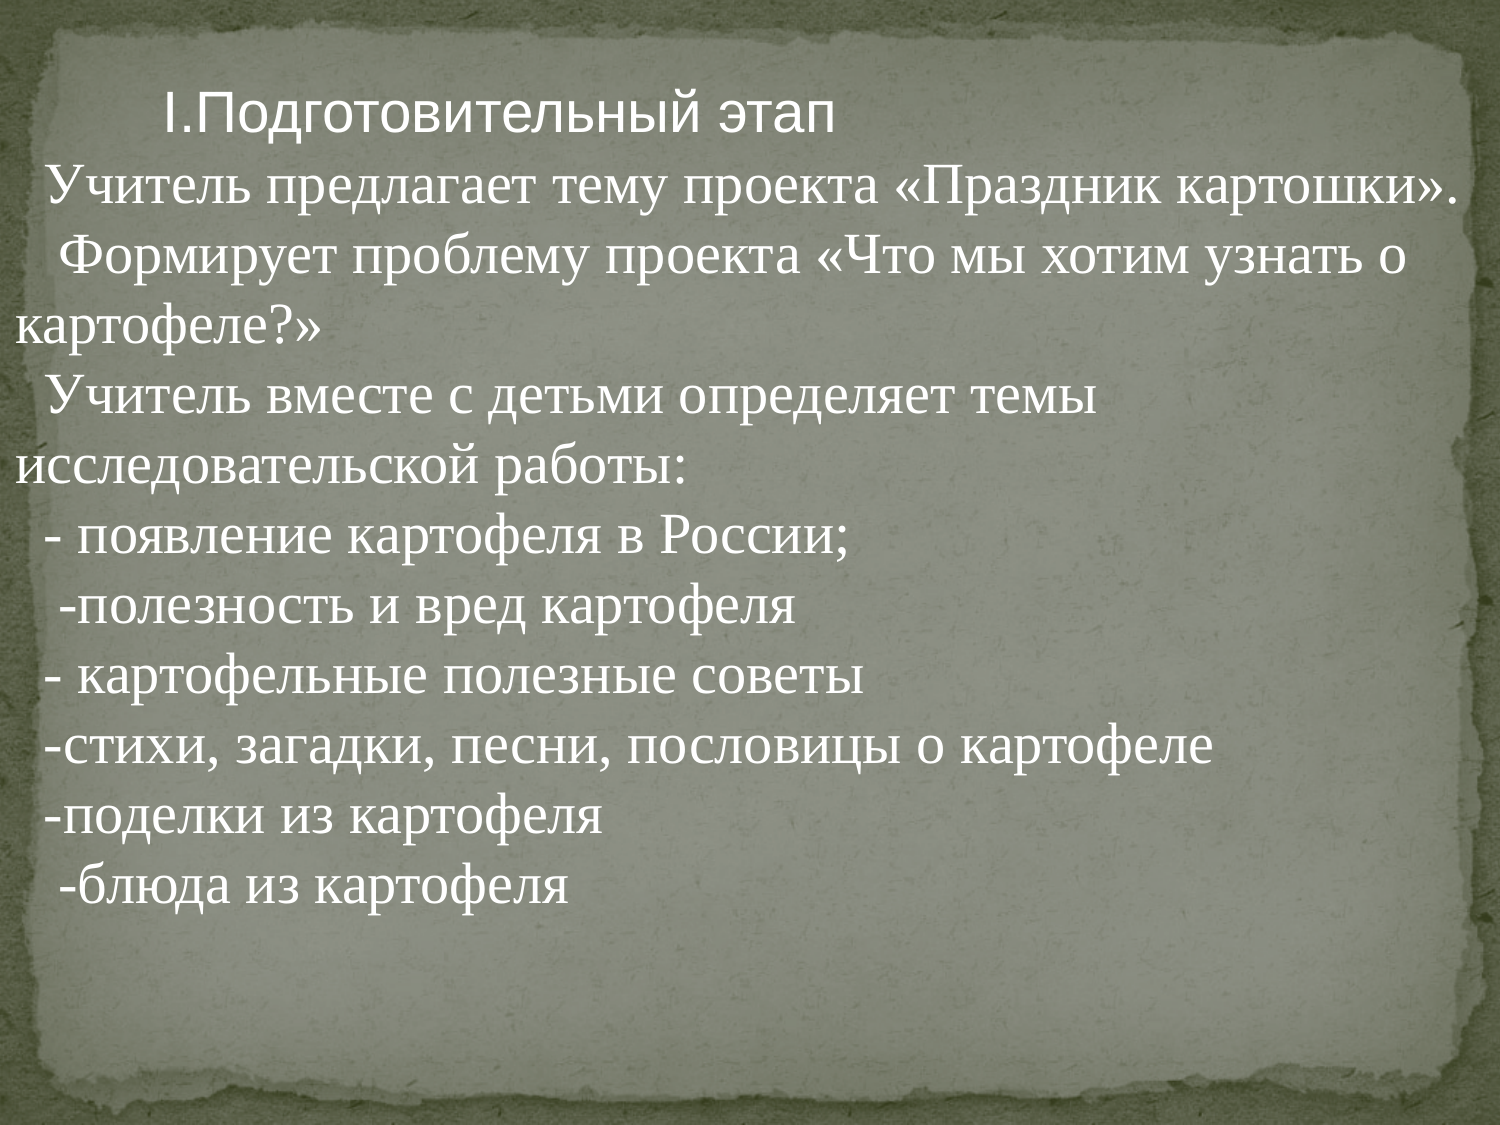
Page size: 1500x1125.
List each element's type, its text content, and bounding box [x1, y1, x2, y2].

text_box I.Подготовительный этап Учитель предлагает тему проекта «Праздник картошки». Формирует проблему проекта «Что мы хотим узнать о картофеле?» Учитель вместе с детьми определяет темы исследовательской работы: - появление картофеля в России; -полезность и вред картофеля - картофельные полезные советы -стихи, загадки, песни, пословицы о картофеле -поделки из картофеля -блюда из картофеля [0, 0, 1500, 923]
